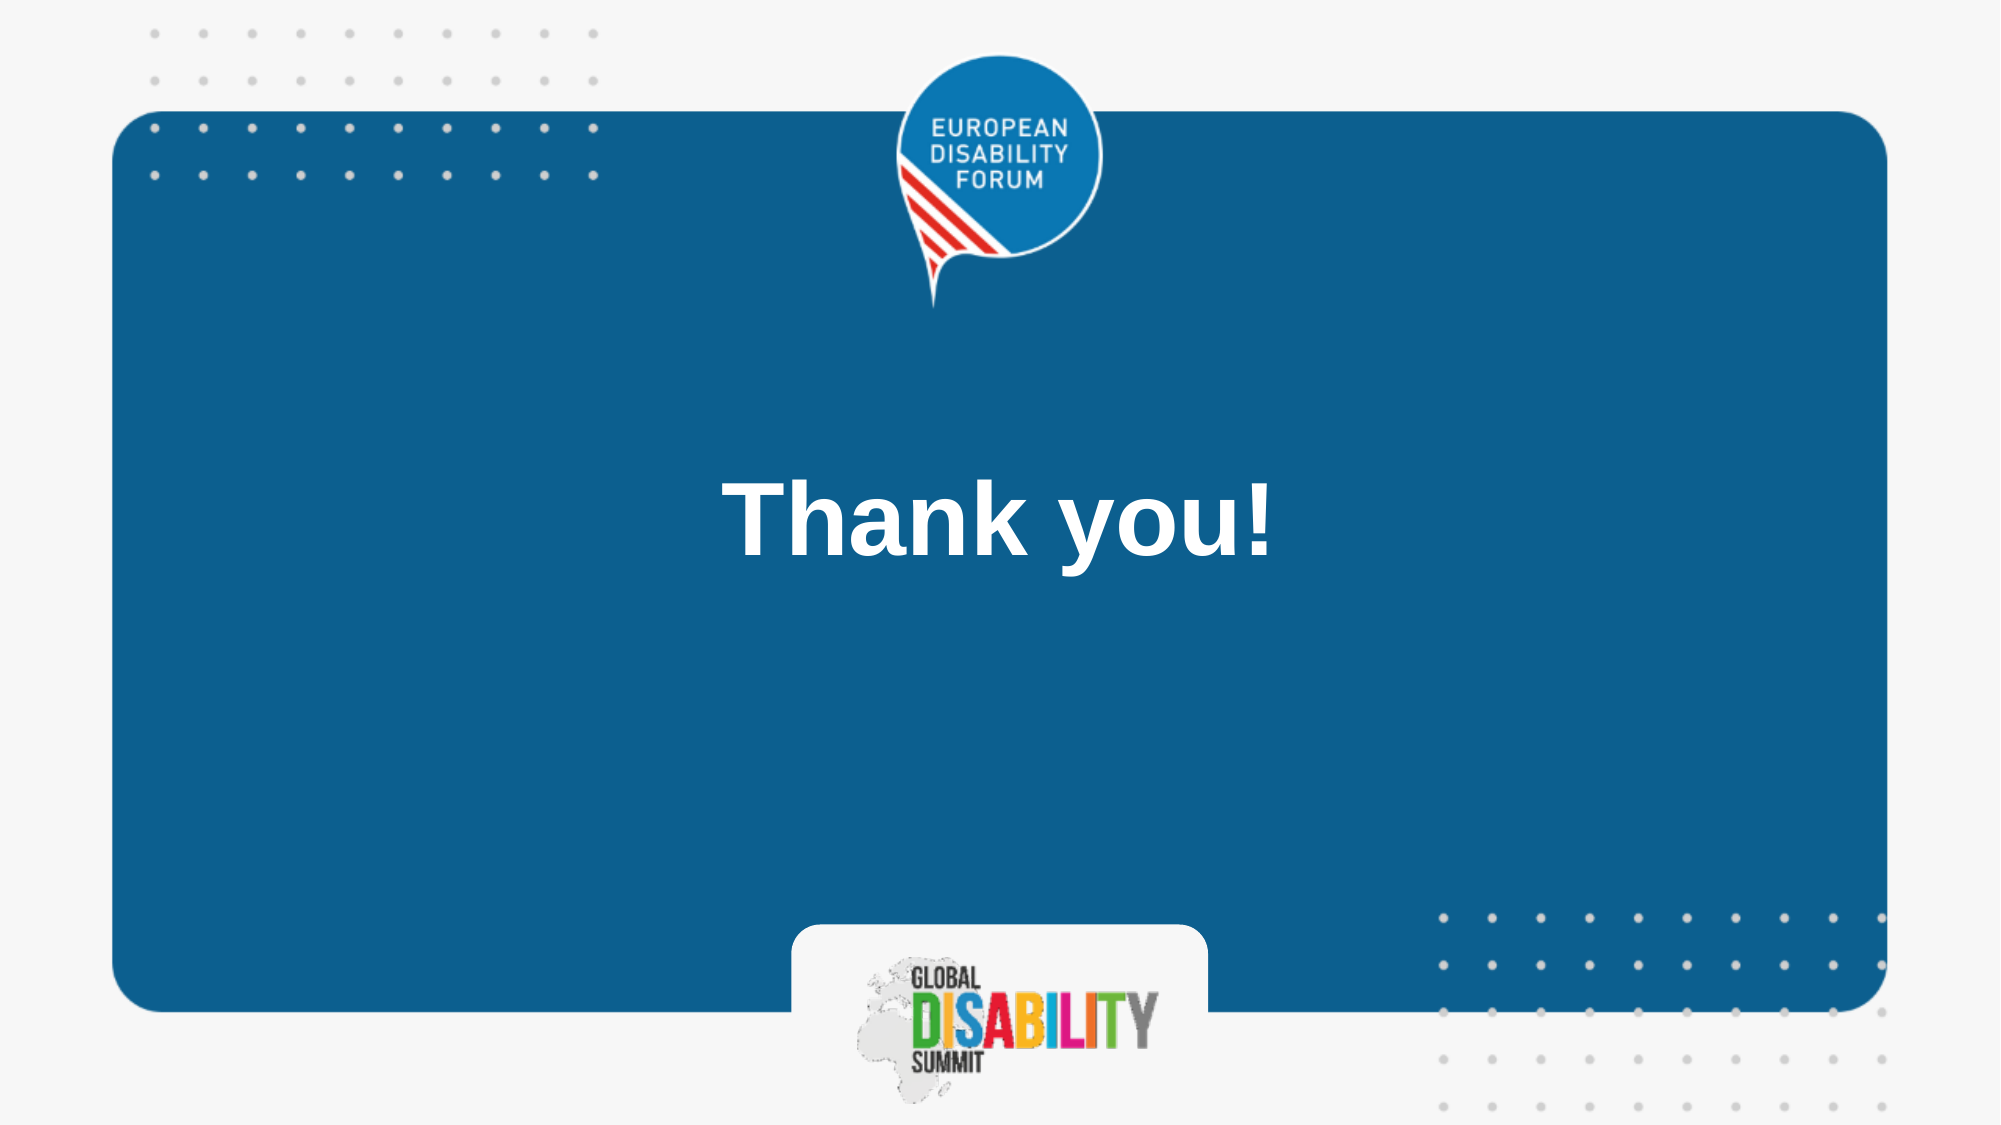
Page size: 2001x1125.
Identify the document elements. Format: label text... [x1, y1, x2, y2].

picture [0, 0, 2000, 1125]
title Thank you! [437, 458, 1563, 591]
text_box [791, 924, 1209, 1095]
